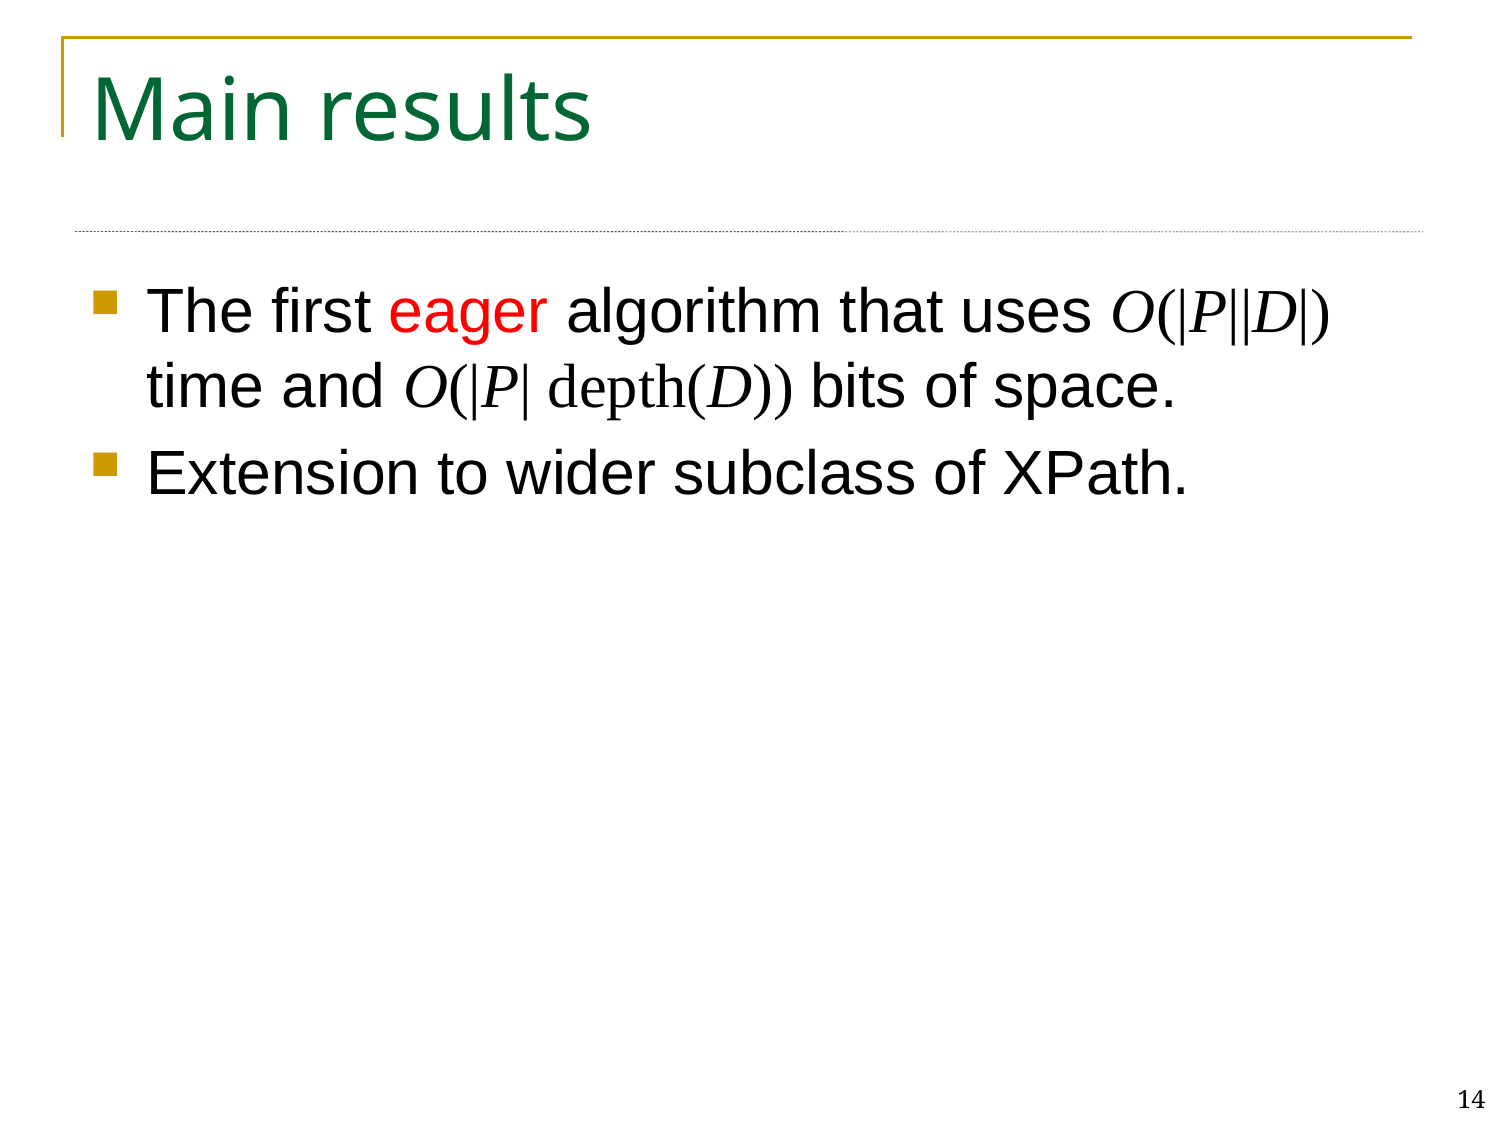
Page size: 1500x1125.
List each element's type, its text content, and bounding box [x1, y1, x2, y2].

list The first eager algorithm that uses O(|P||D|) time and O(|P| depth(D)) bits of space. Extension to wider subclass of XPath. [75, 262, 1425, 1006]
title Main results [75, 45, 1425, 233]
slide_number 14 [1420, 1079, 1500, 1125]
